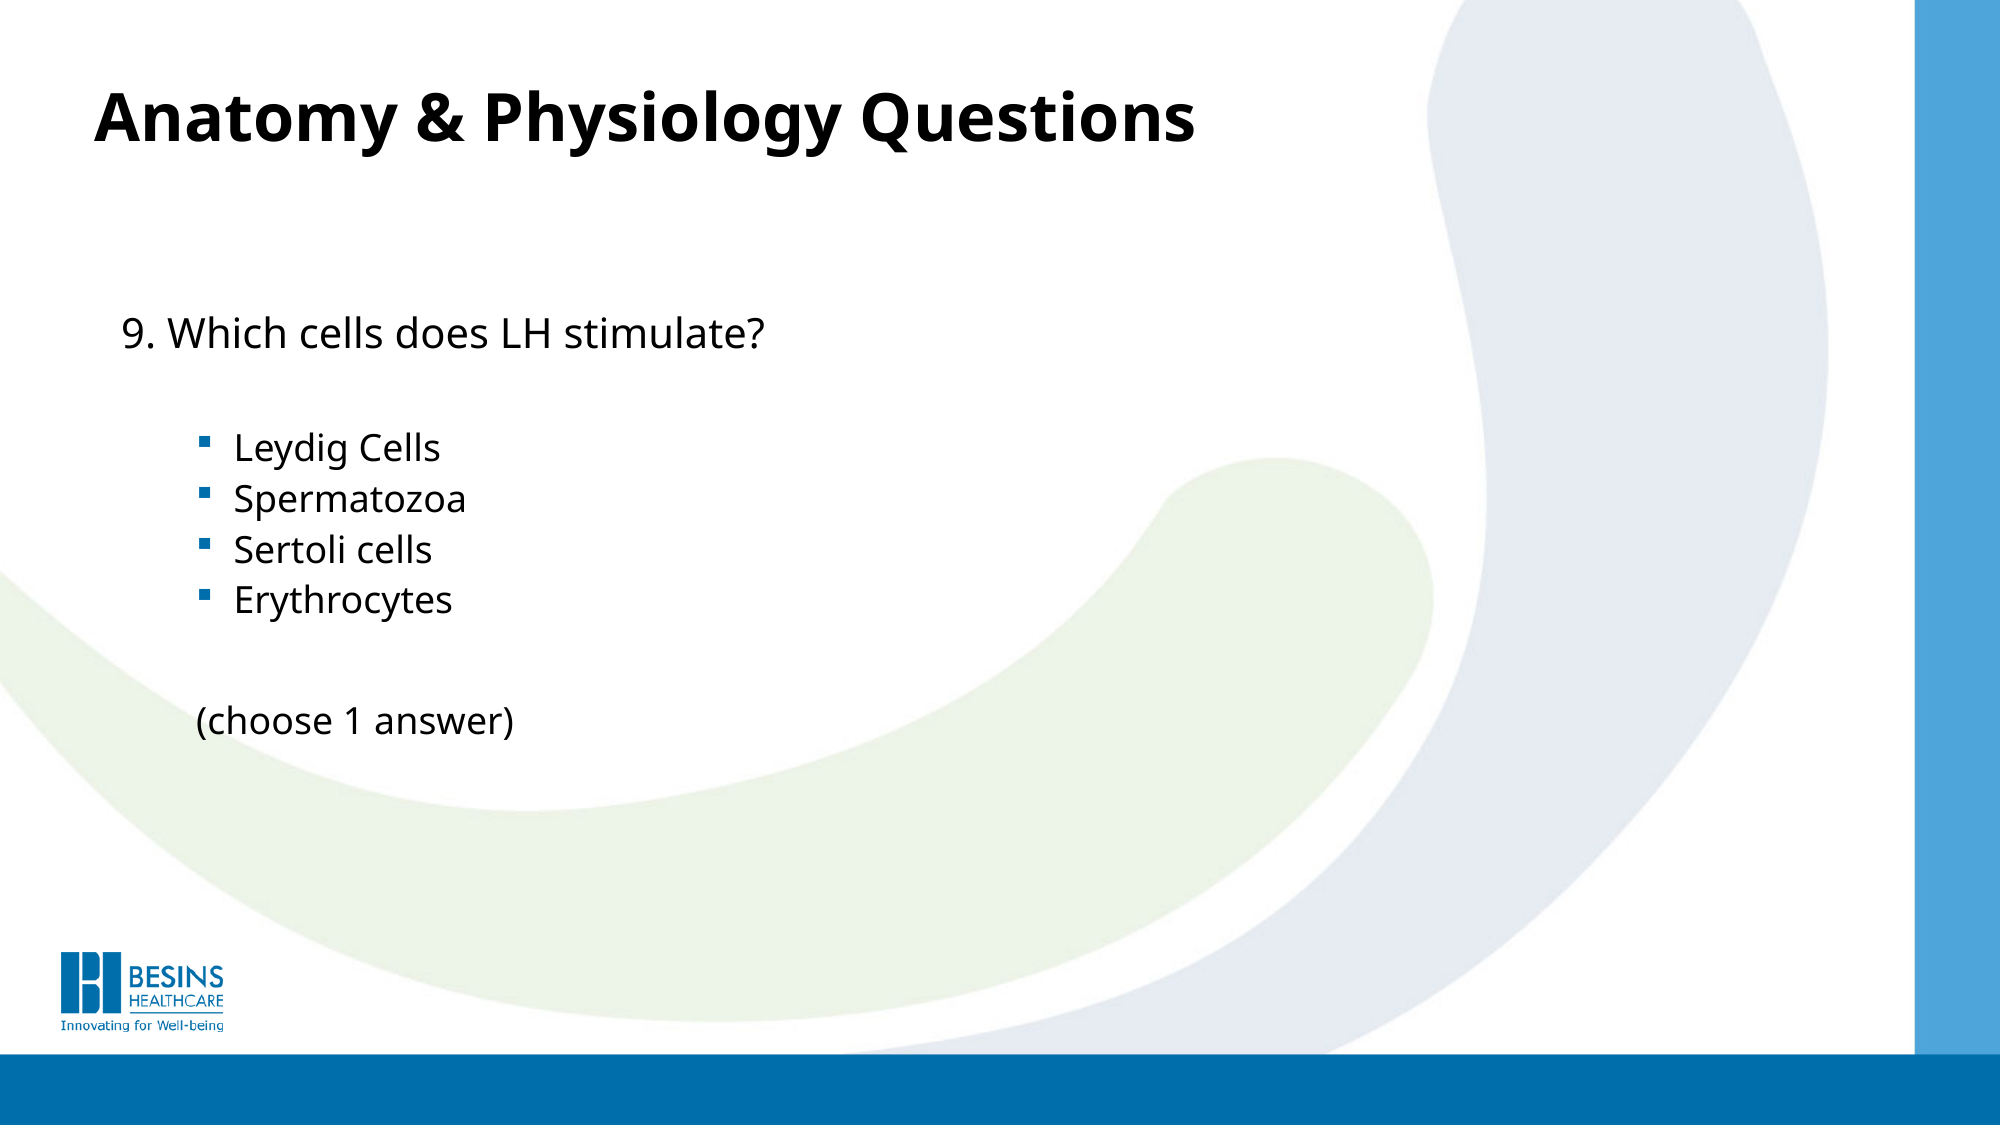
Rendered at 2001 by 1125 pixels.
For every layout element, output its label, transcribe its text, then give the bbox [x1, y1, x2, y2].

list 9. Which cells does LH stimulate? Leydig Cells Spermatozoa Sertoli cells Erythrocytes (choose 1 answer) [106, 304, 1848, 821]
picture [0, 0, 2000, 1125]
text_box Anatomy & Physiology Questions [79, 57, 1828, 182]
